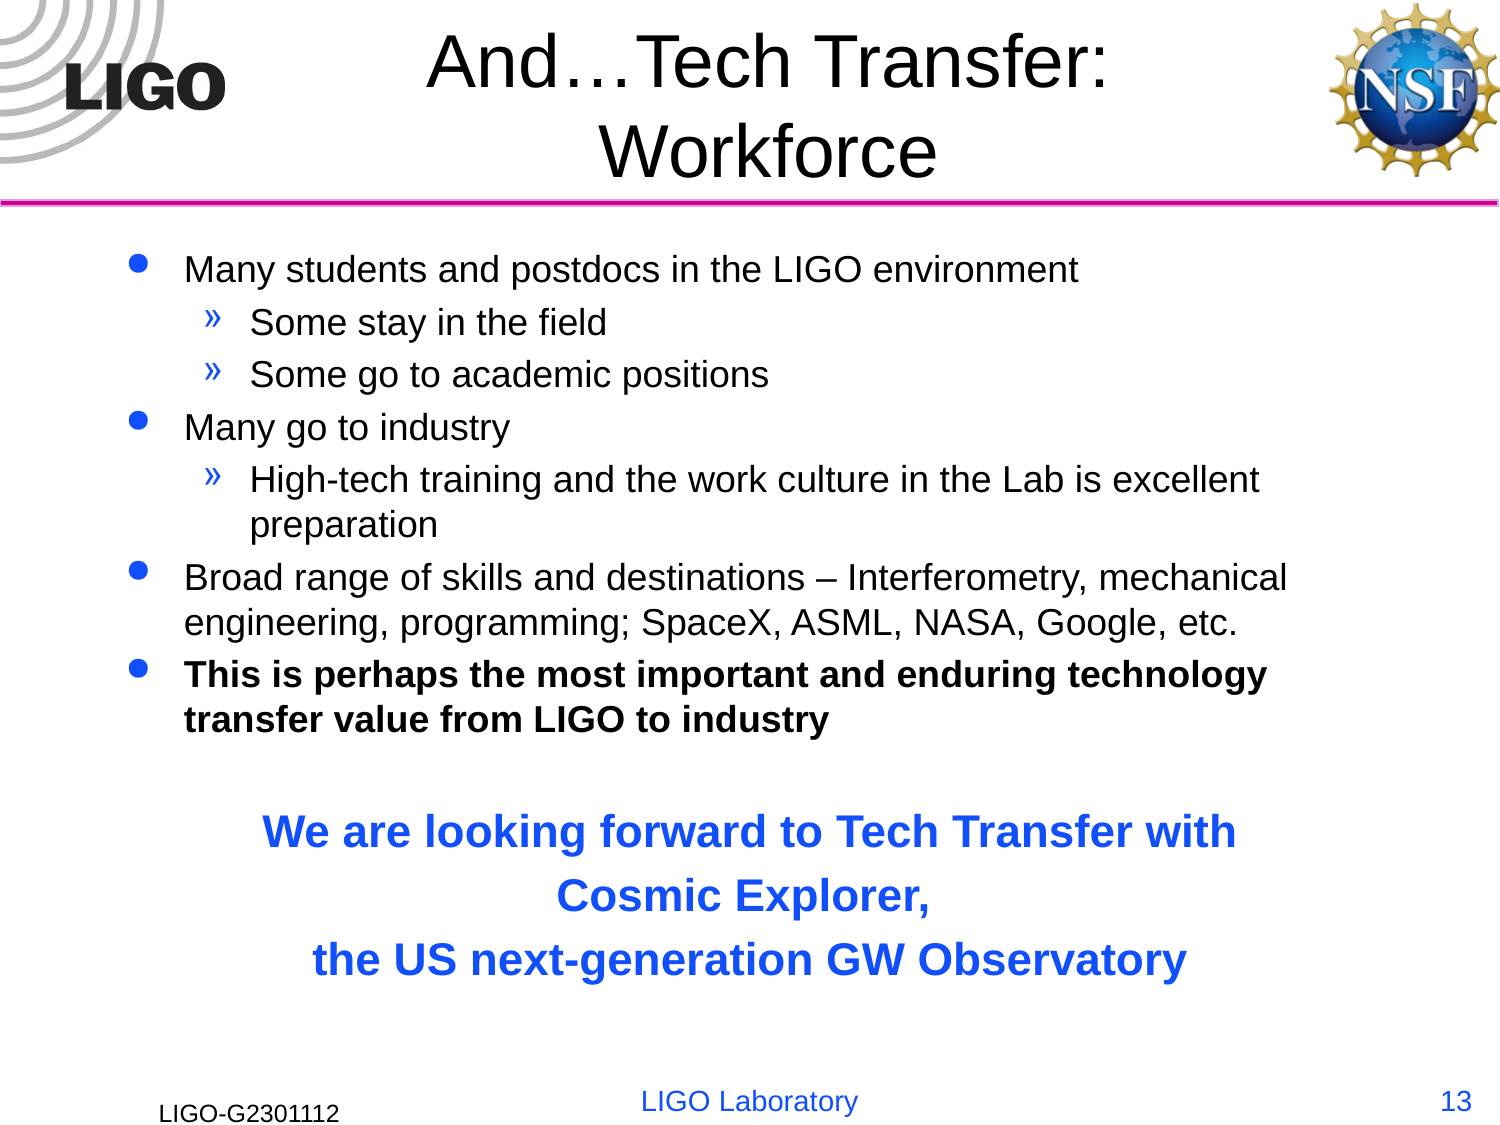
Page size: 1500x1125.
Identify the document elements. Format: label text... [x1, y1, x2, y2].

title And…Tech Transfer: Workforce [174, 12, 1363, 200]
list Many students and postdocs in the LIGO environment Some stay in the field Some go to academic positions Many go to industry High-tech training and the work culture in the Lab is excellent preparation Broad range of skills and destinations – Interferometry, mechanical engineering, programming; SpaceX, ASML, NASA, Google, etc. This is perhaps the most important and enduring technology transfer value from LIGO to industry We are looking forward to Tech Transfer with Cosmic Explorer, the US next-generation GW Observatory [112, 237, 1388, 1043]
slide_number 13 [1175, 1062, 1488, 1125]
picture [0, 0, 225, 164]
picture [1326, 0, 1500, 180]
footer LIGO Laboratory [512, 1062, 988, 1125]
